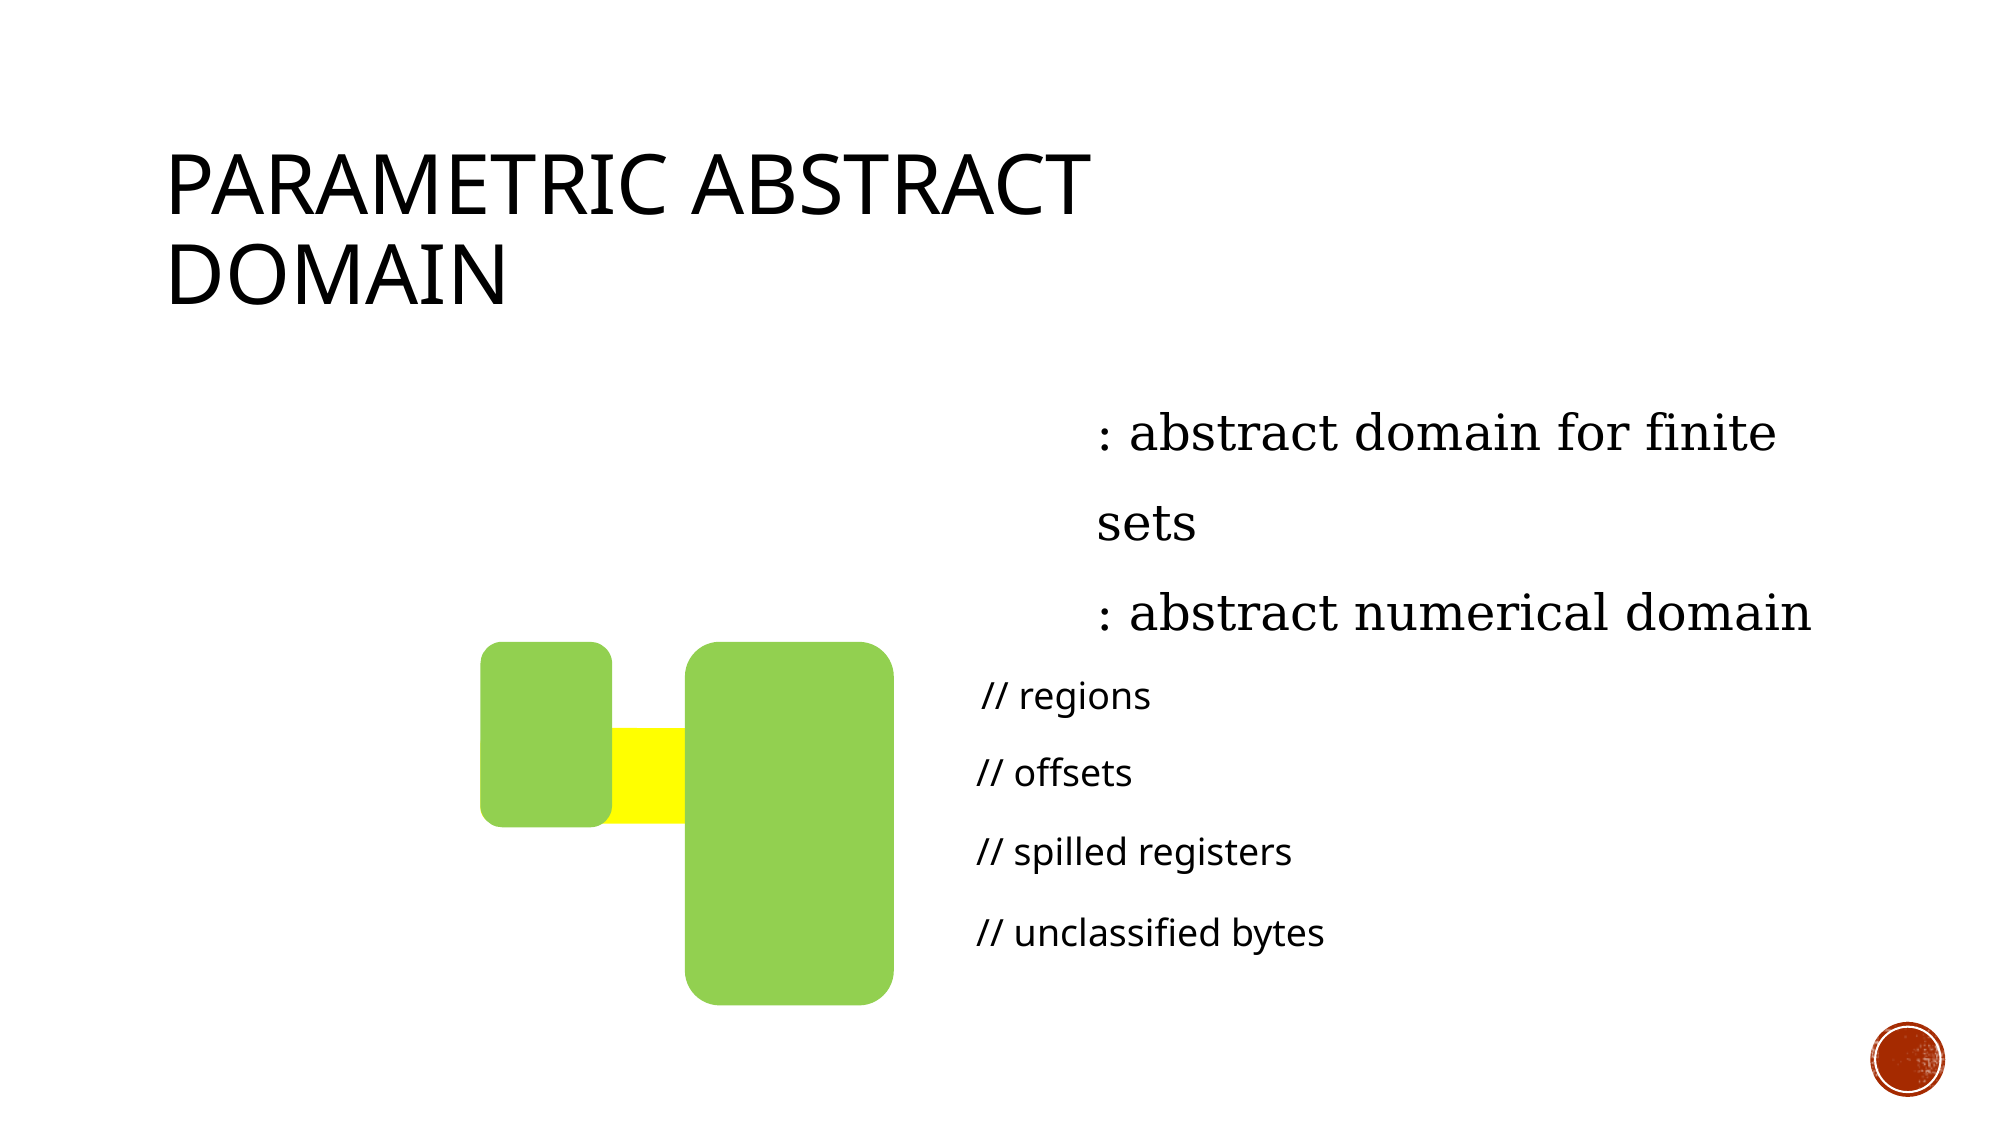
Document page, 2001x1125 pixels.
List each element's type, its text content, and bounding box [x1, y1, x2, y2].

title Parametric Abstract Domain [149, 101, 1440, 364]
text_box [479, 640, 614, 829]
text_box [683, 640, 895, 1007]
text_box // spilled registers [961, 821, 1389, 881]
text_box // unclassified bytes [961, 902, 1389, 962]
text_box [604, 726, 683, 825]
text_box // offsets [961, 741, 1389, 802]
text_box // regions [966, 664, 1394, 725]
